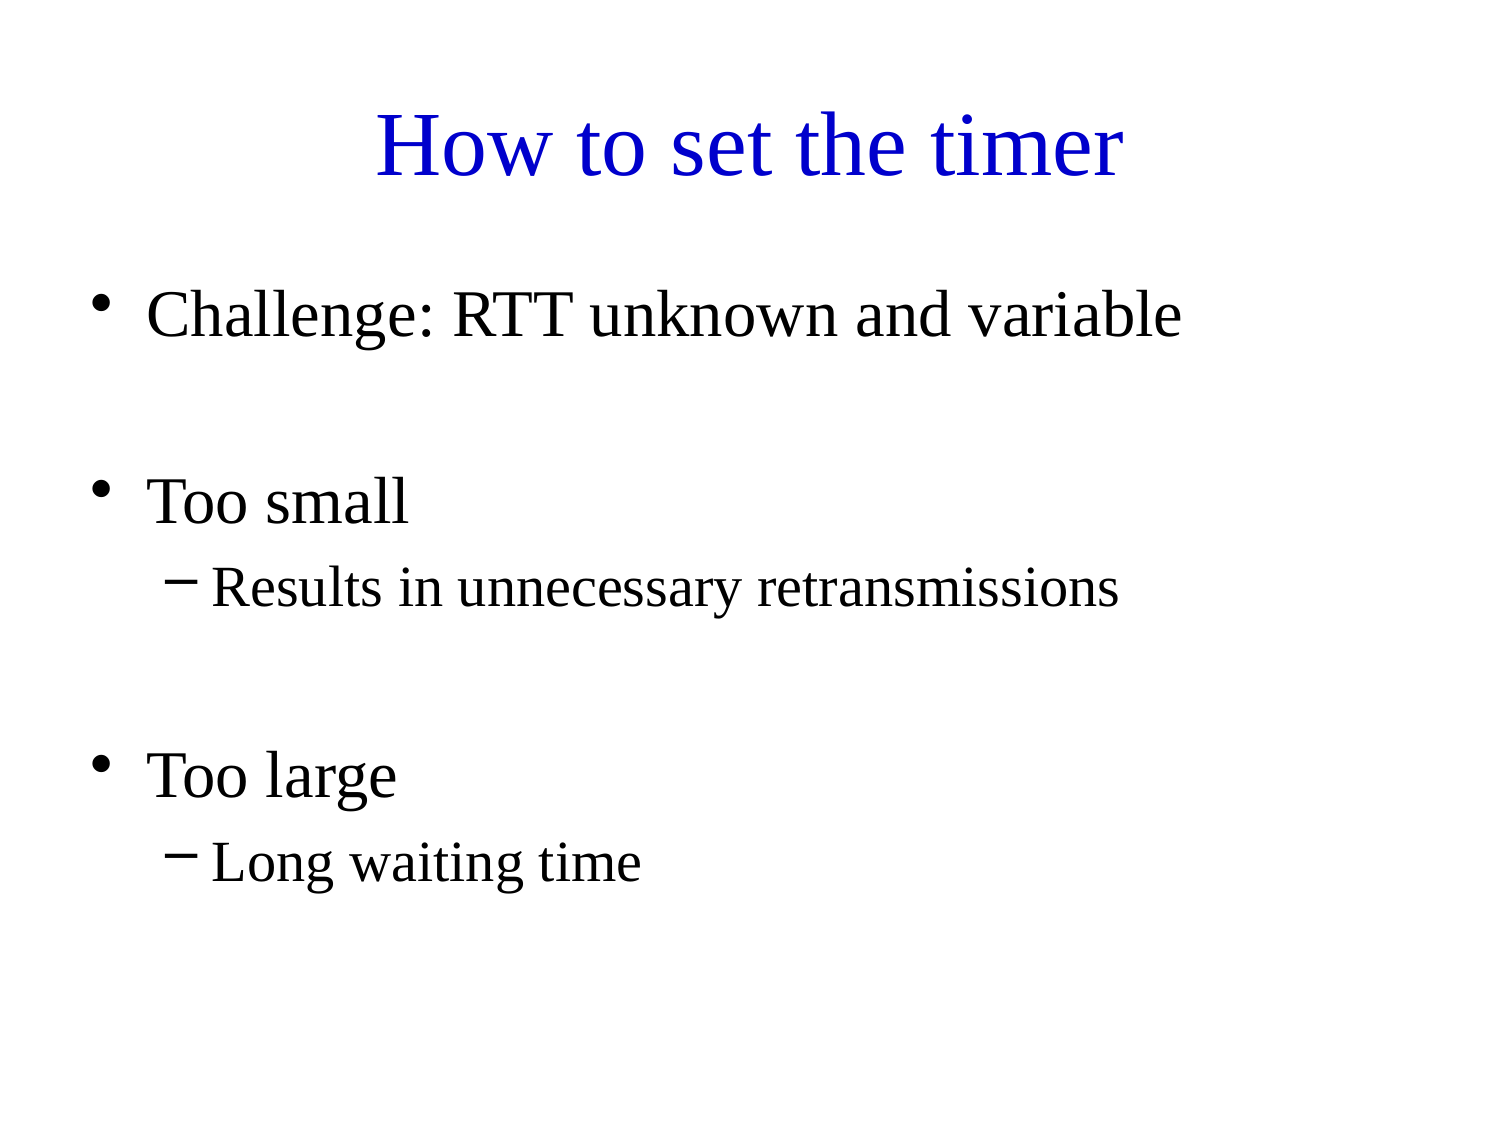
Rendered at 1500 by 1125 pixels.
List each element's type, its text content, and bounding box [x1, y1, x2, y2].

title How to set the timer [74, 44, 1426, 233]
list Challenge: RTT unknown and variable Too small Results in unnecessary retransmissions Too large Long waiting time [74, 262, 1426, 1006]
